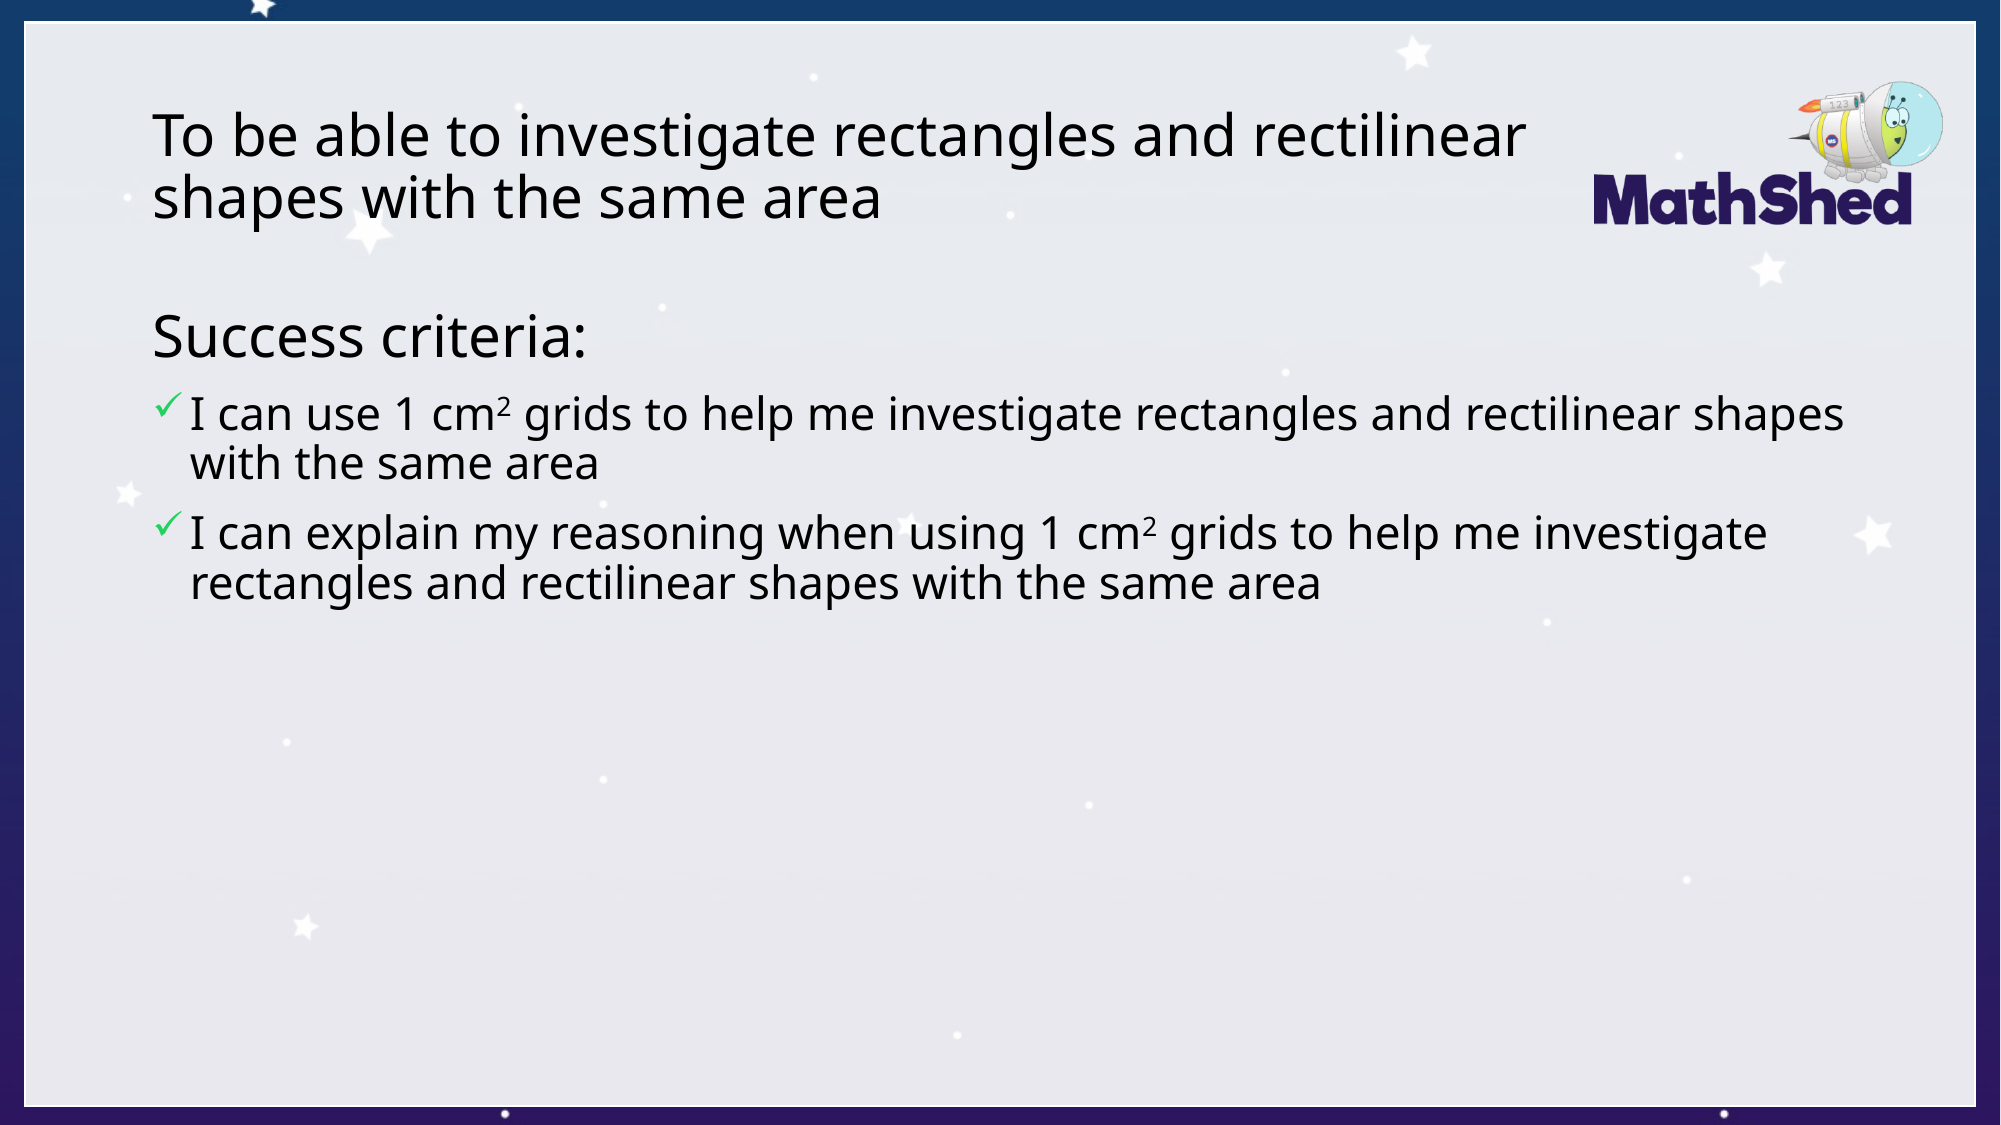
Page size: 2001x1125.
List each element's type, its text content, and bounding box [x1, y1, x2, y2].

list Success criteria: I can use 1 cm2 grids to help me investigate rectangles and rectilinear shapes with the same area I can explain my reasoning when using 1 cm2 grids to help me investigate rectangles and rectilinear shapes with the same area [137, 299, 1898, 1014]
title To be able to investigate rectangles and rectilinear shapes with the same area [137, 59, 1578, 278]
picture [0, 0, 2001, 1125]
